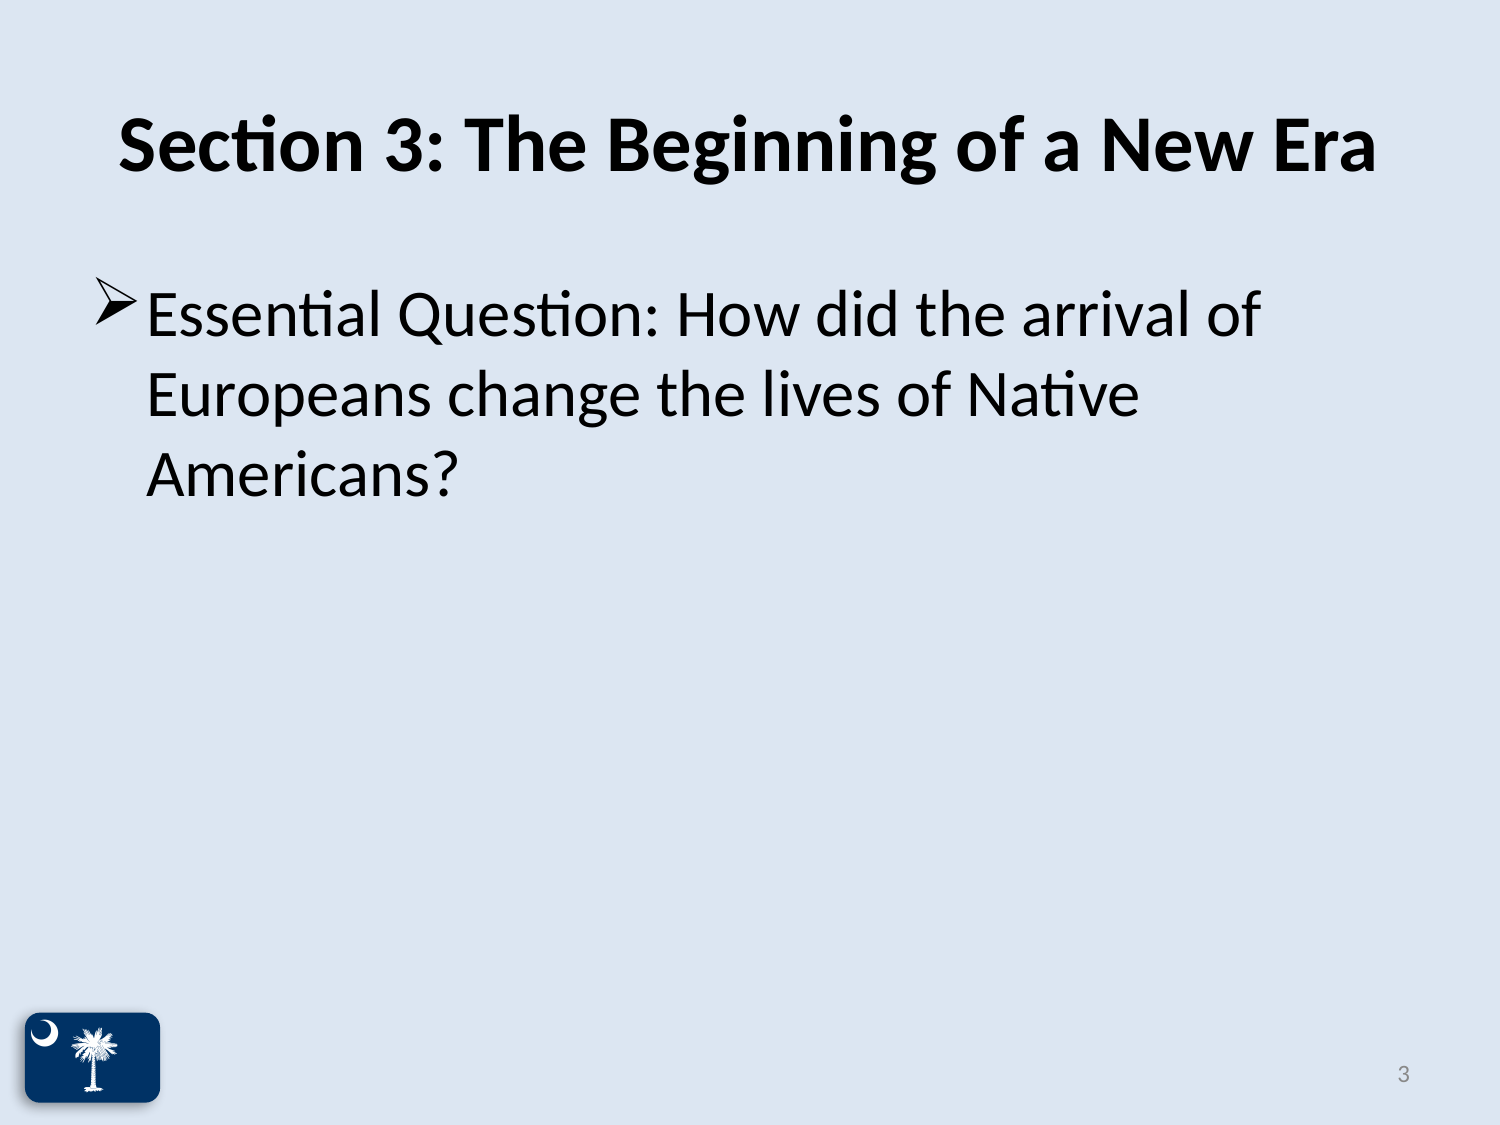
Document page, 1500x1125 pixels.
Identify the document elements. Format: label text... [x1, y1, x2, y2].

picture [24, 1012, 161, 1103]
list Essential Question: How did the arrival of Europeans change the lives of Native Americans? [75, 262, 1425, 1005]
title Section 3: The Beginning of a New Era [75, 45, 1425, 233]
slide_number 3 [1074, 1042, 1425, 1103]
